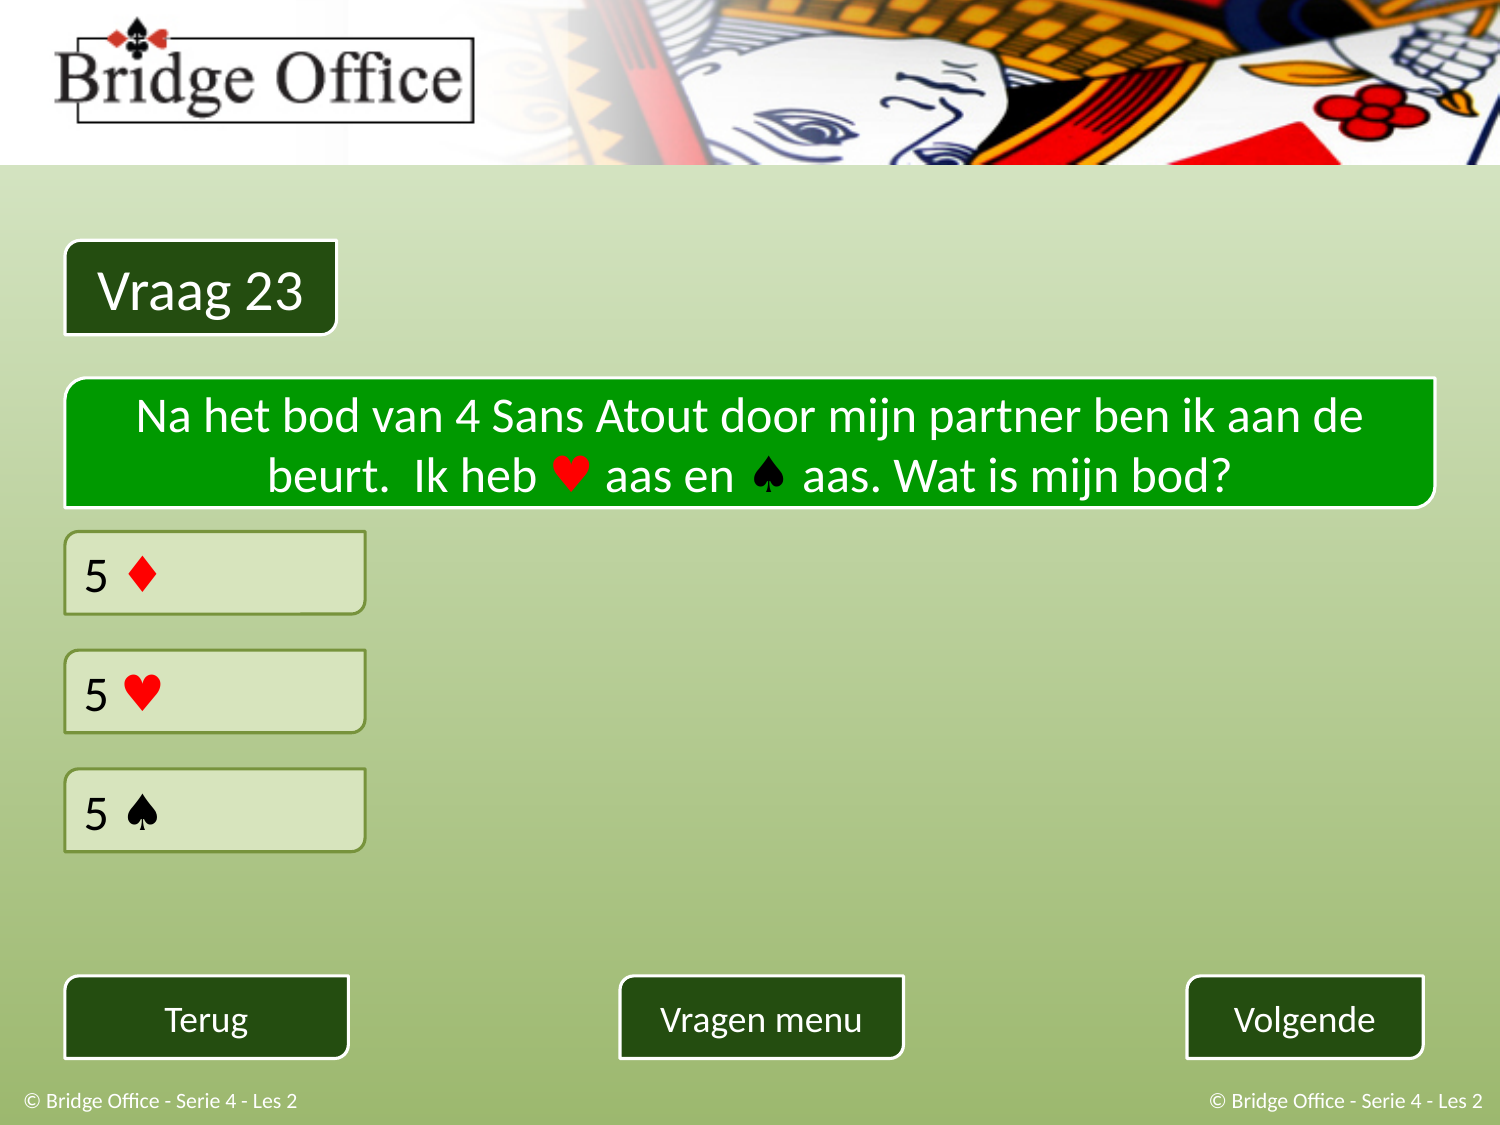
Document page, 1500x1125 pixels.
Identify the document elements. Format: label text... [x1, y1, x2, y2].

text_box 5 ♠ [63, 767, 367, 854]
text_box © Bridge Office - Serie 4 - Les 2 [1147, 1079, 1498, 1121]
text_box 5 ♥ [63, 648, 367, 735]
text_box © Bridge Office - Serie 4 - Les 2 [8, 1079, 393, 1121]
text_box 5 ♦ [63, 529, 367, 616]
text_box Volgende [1185, 974, 1425, 1061]
picture [0, 0, 1500, 166]
text_box Na het bod van 4 Sans Atout door mijn partner ben ik aan de beurt. Ik heb ♥ aas en ♠ aas. Wat is mijn bod? [63, 376, 1437, 510]
text_box Vragen menu [618, 974, 906, 1061]
text_box Terug [63, 974, 350, 1061]
text_box Vraag 23 [63, 238, 339, 337]
